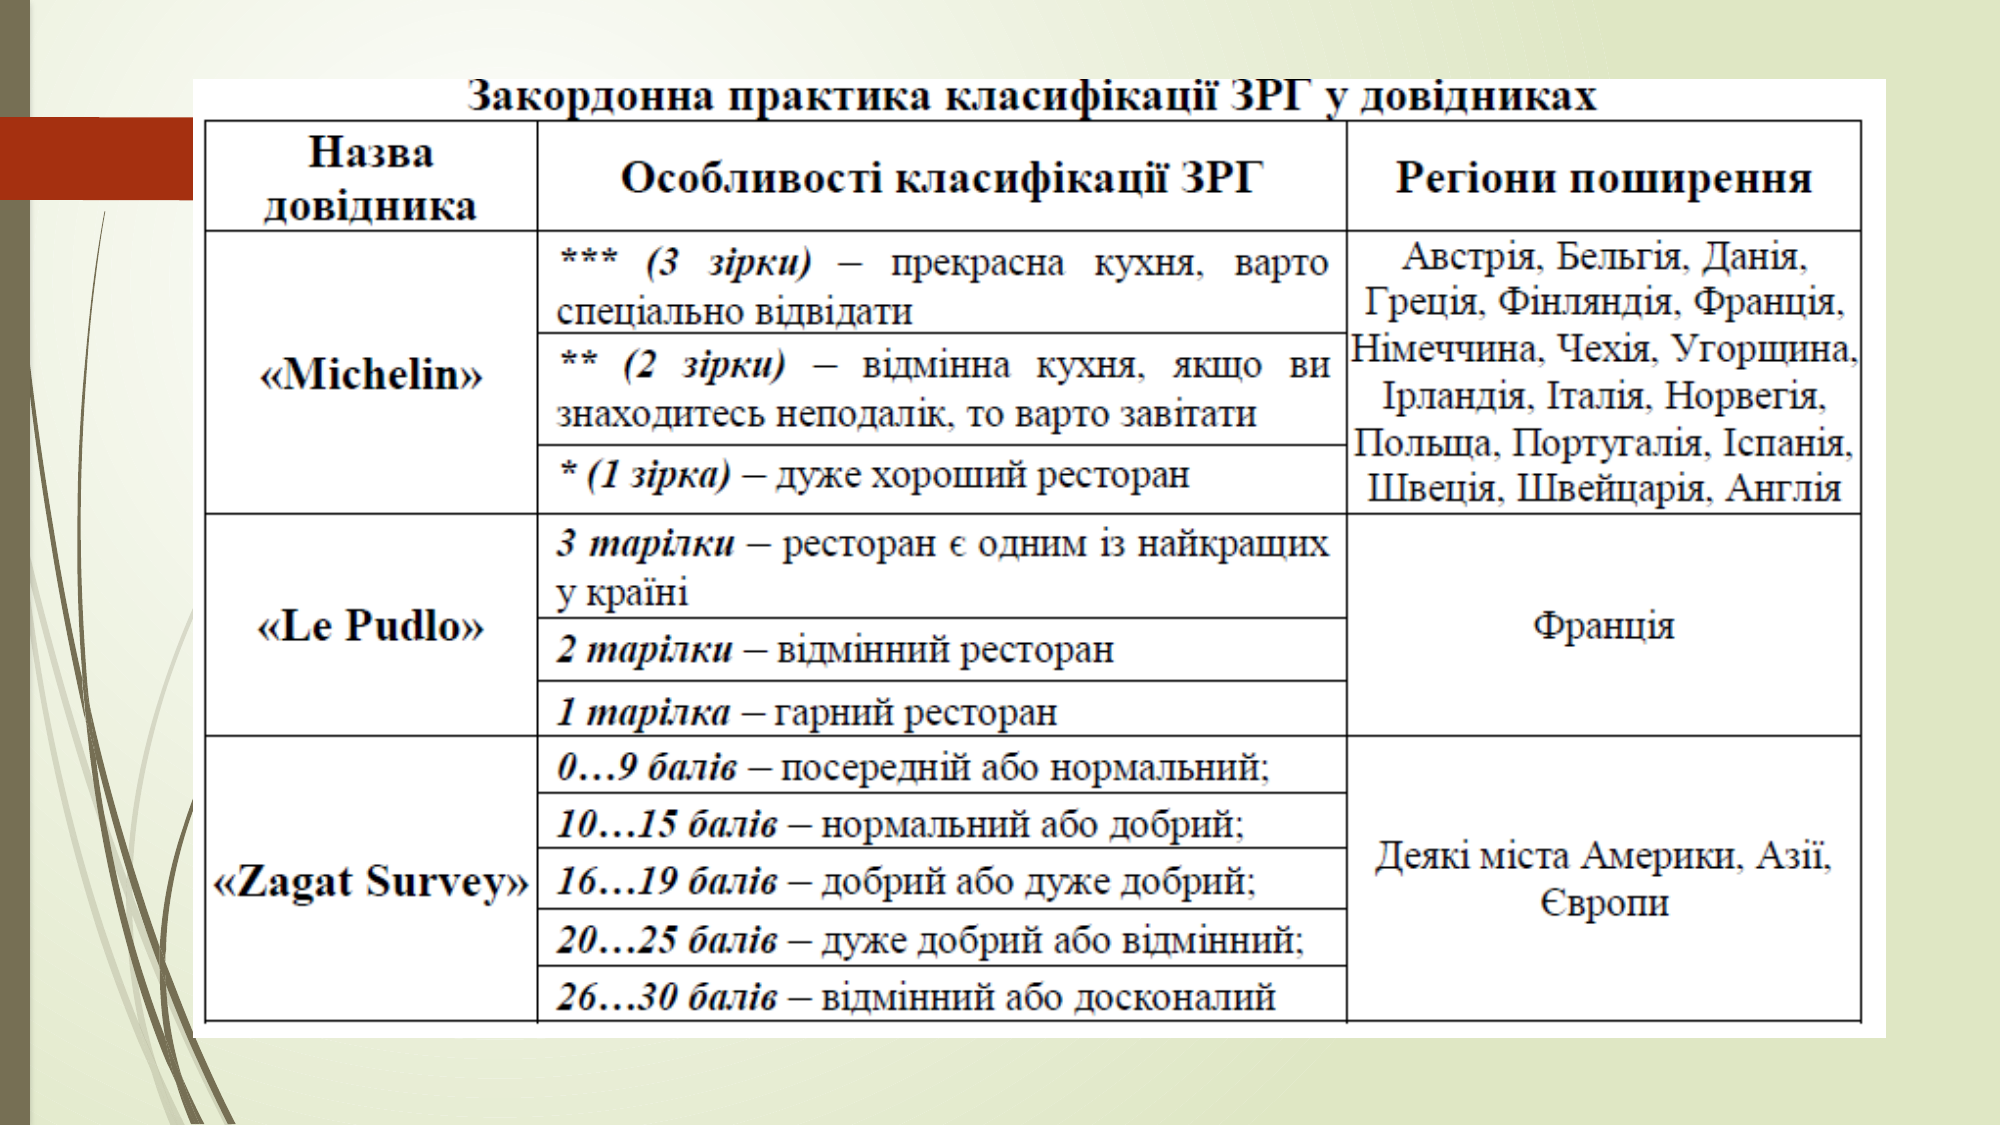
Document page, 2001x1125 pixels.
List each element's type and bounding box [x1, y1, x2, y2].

picture [193, 79, 1886, 1039]
